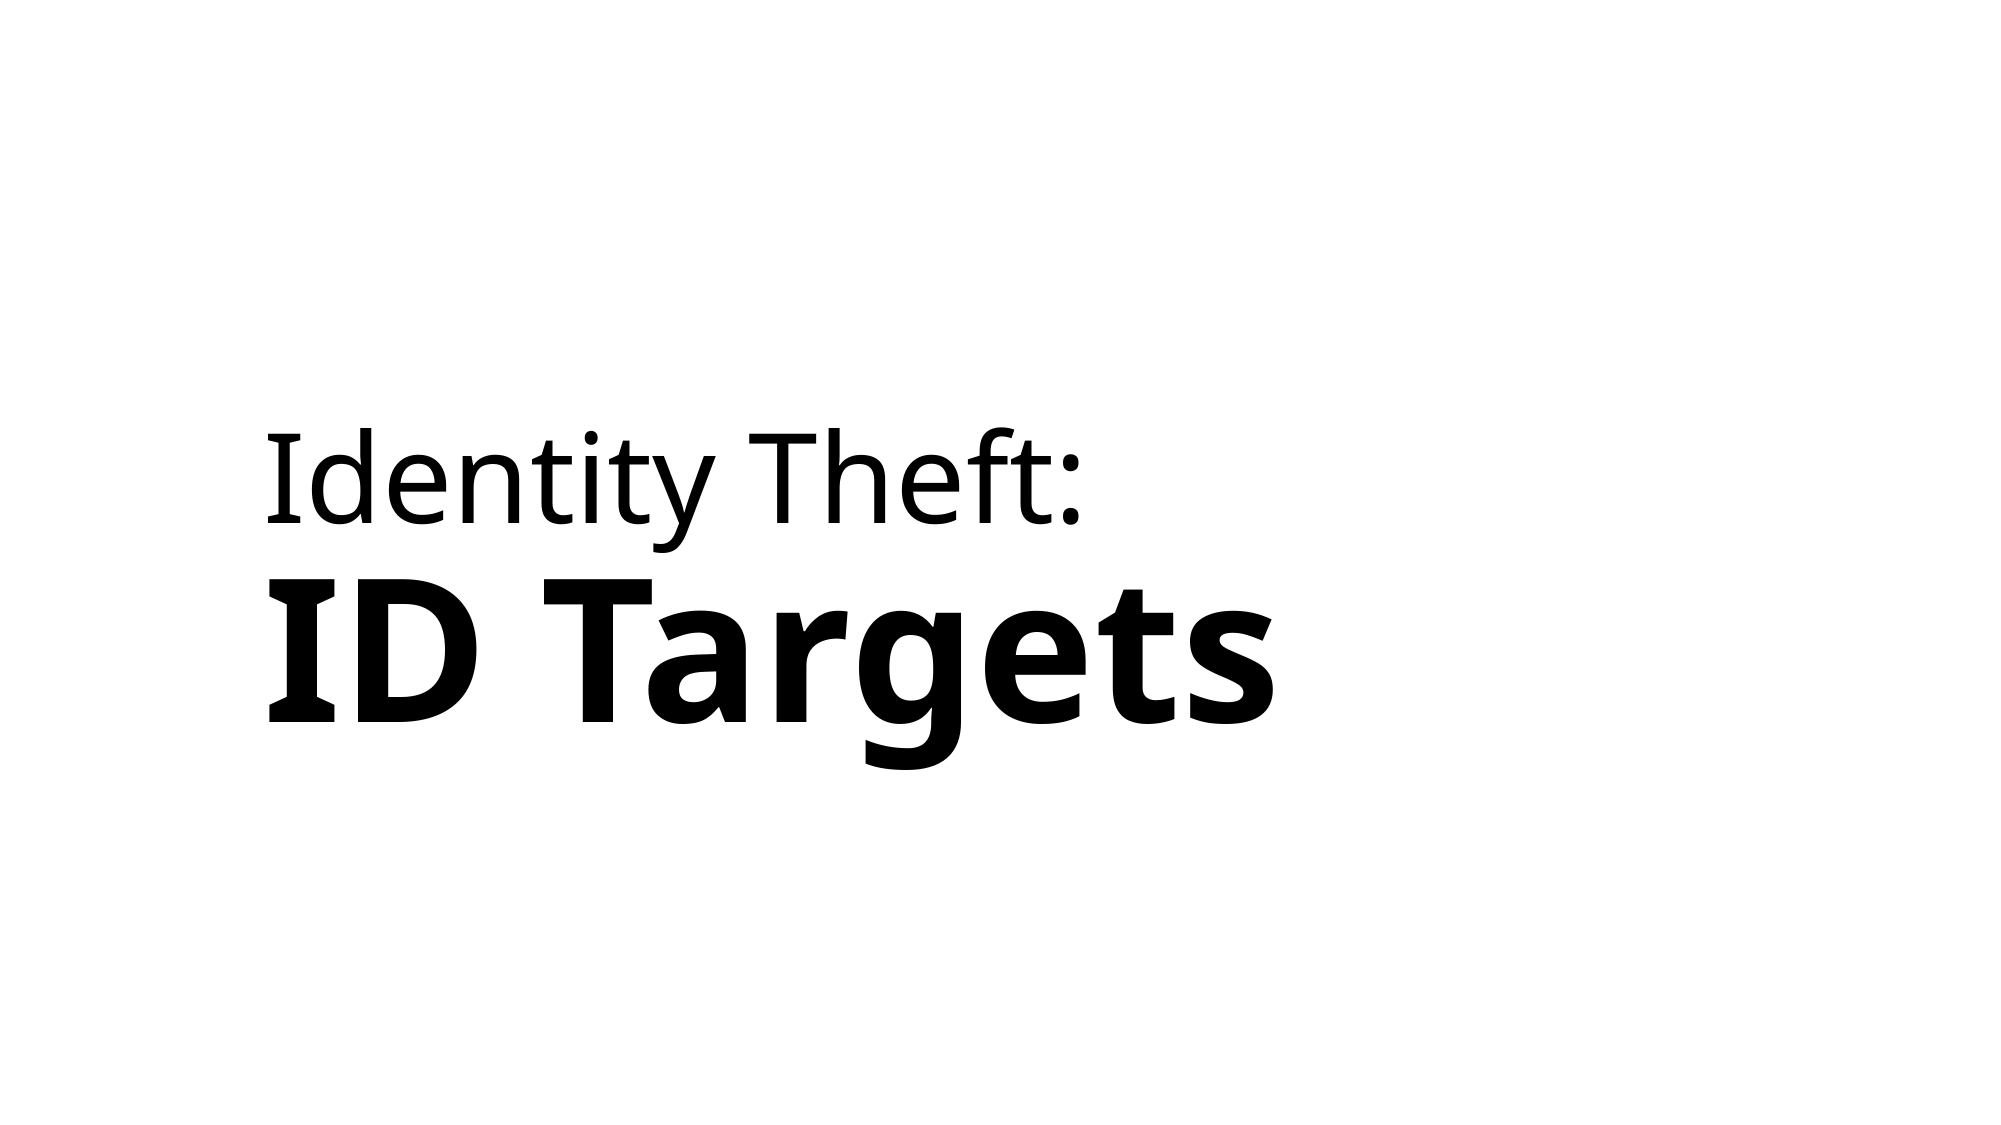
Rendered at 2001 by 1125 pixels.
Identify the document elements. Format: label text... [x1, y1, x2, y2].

title Identity Theft: ID Targets [248, 348, 2000, 774]
